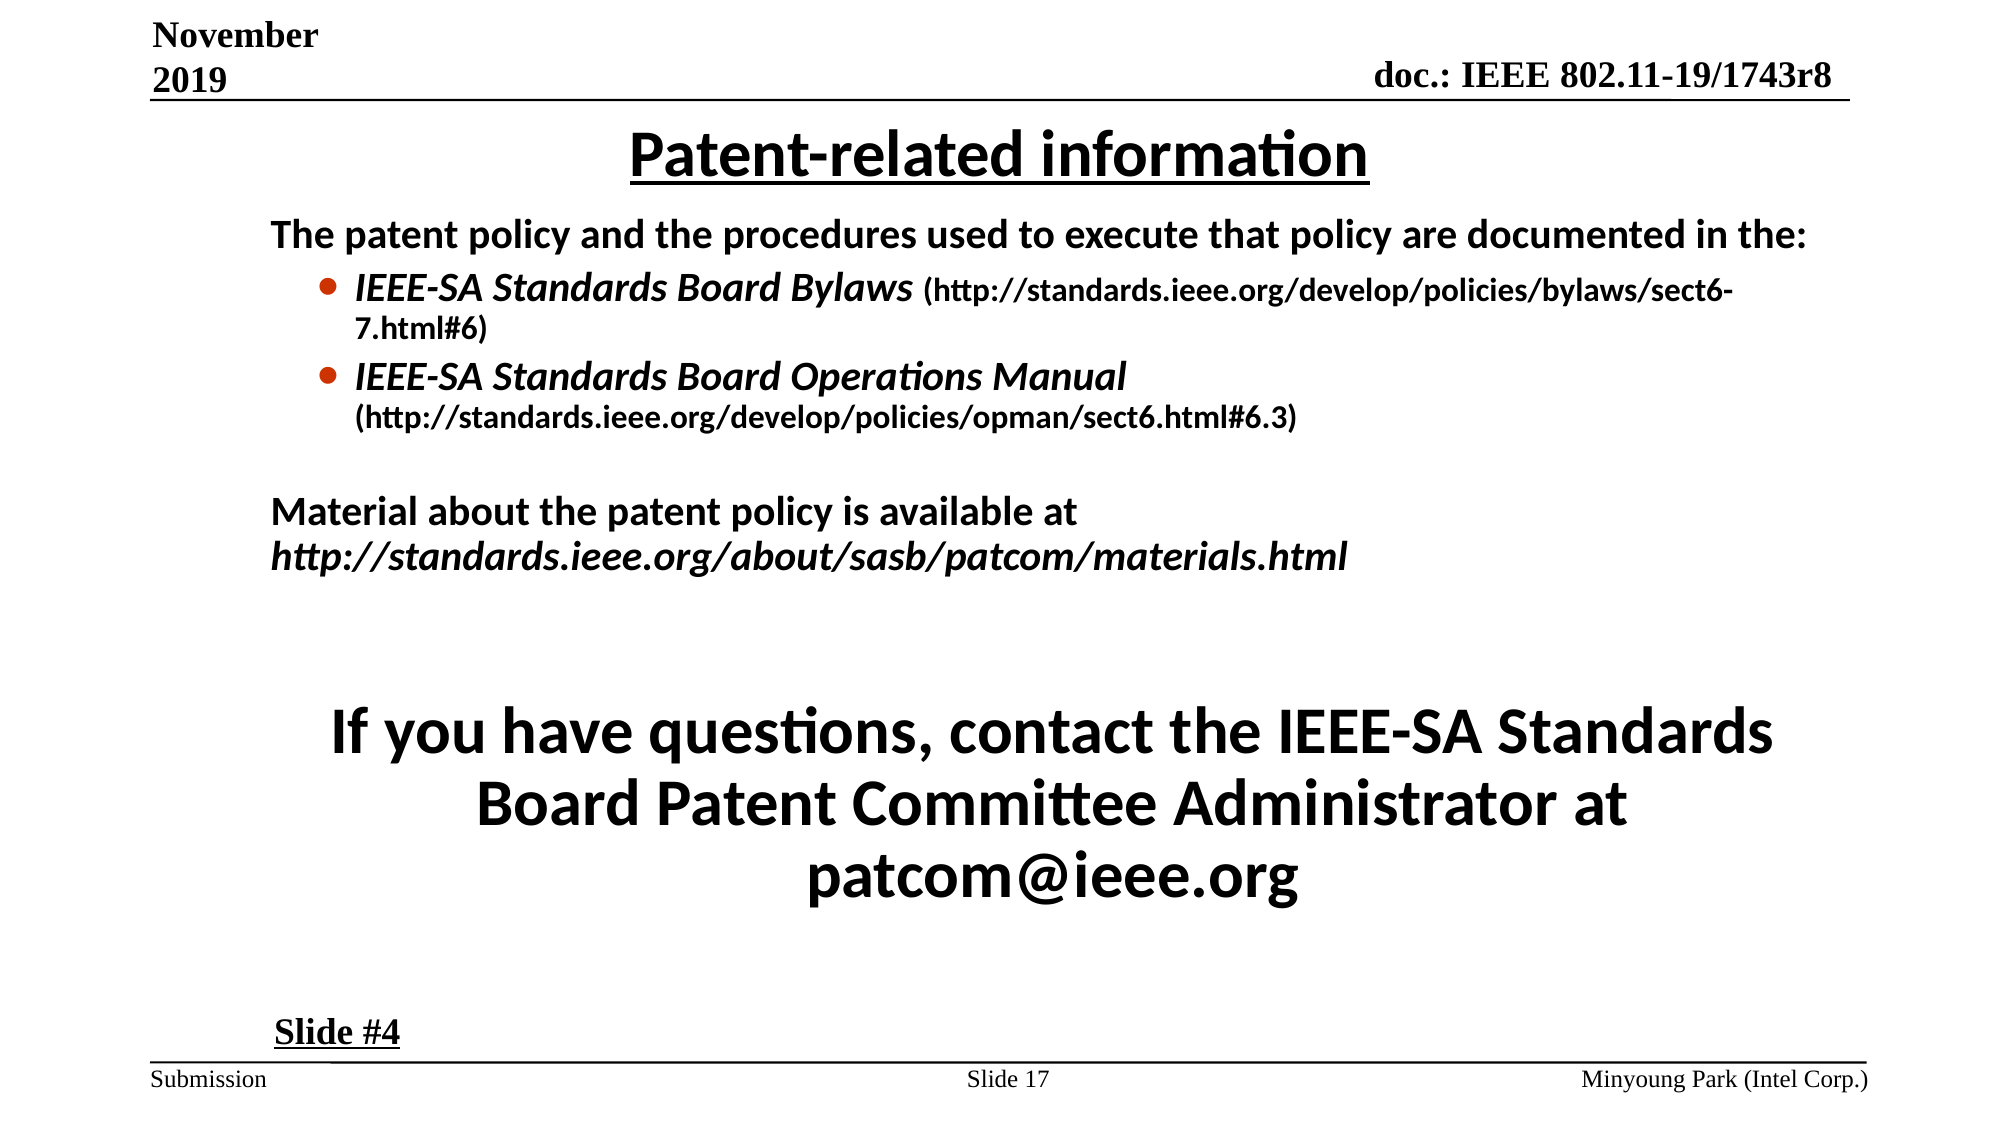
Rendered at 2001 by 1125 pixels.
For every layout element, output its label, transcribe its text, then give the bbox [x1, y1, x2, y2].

title Patent-related information [362, 163, 1638, 187]
footer Minyoung Park (Intel Corp.) [1266, 1061, 1869, 1093]
slide_number Slide 17 [966, 1061, 1051, 1093]
text_box Slide #4 [259, 999, 416, 1060]
text_box The patent policy and the procedures used to execute that policy are documented in the: IEEE-SA Standards Board Bylaws (http://standards.ieee.org/develop/policies/bylaws/sect6-7.html#6) IEEE-SA Standards Board Operations Manual (http://standards.ieee.org/develop/policies/opman/sect6.html#6.3) Material about the patent policy is available at http://standards.ieee.org/about/sasb/patcom/materials.html If you have questions, contact the IEEE-SA Standards Board Patent Committee Administrator at patcom@ieee.org [152, 187, 1850, 1025]
text_box [337, 37, 1688, 163]
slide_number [152, 54, 347, 101]
